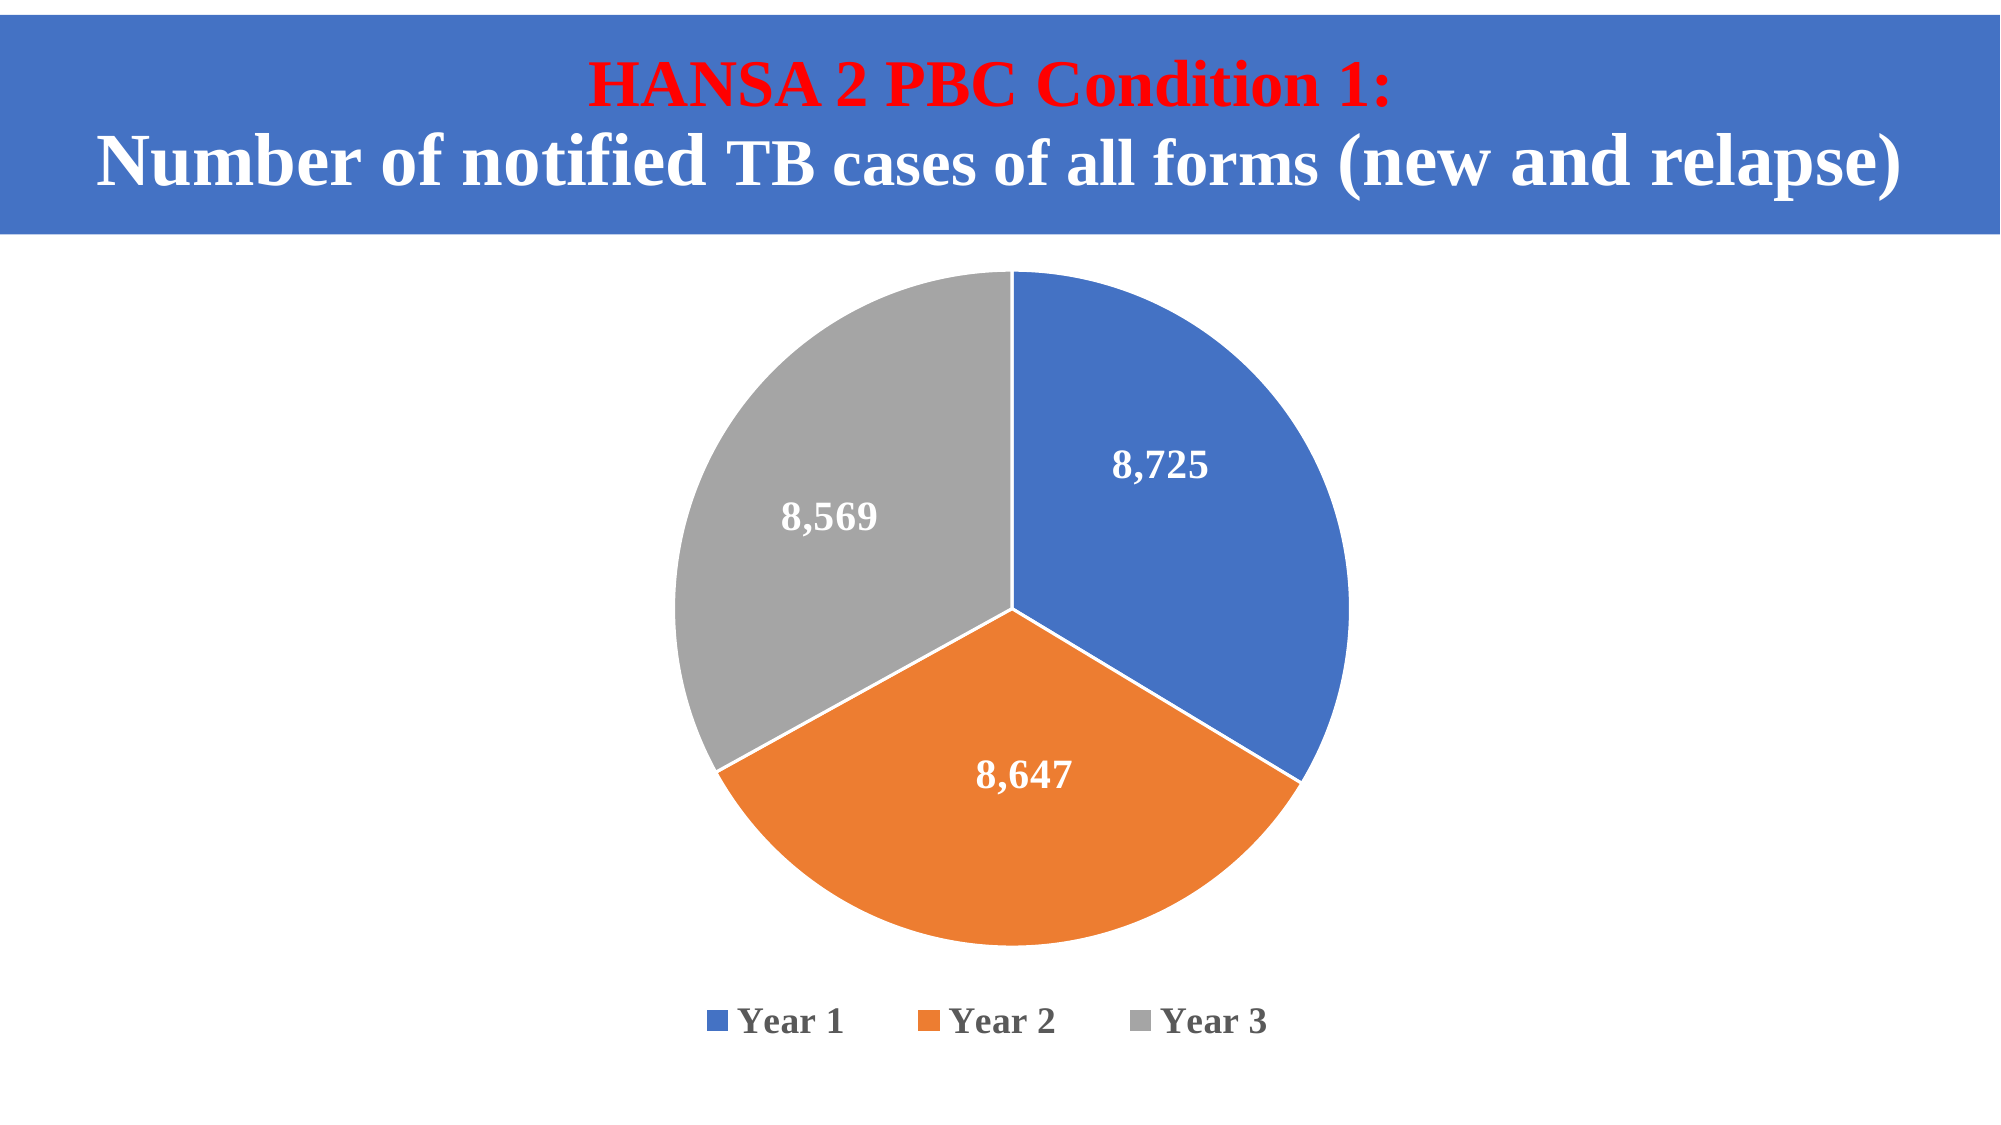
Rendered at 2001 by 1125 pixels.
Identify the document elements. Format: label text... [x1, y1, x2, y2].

chart [39, 253, 1987, 1087]
title HANSA 2 PBC Condition 1: Number of notified TB cases of all forms (new and relapse) [0, 14, 2000, 235]
